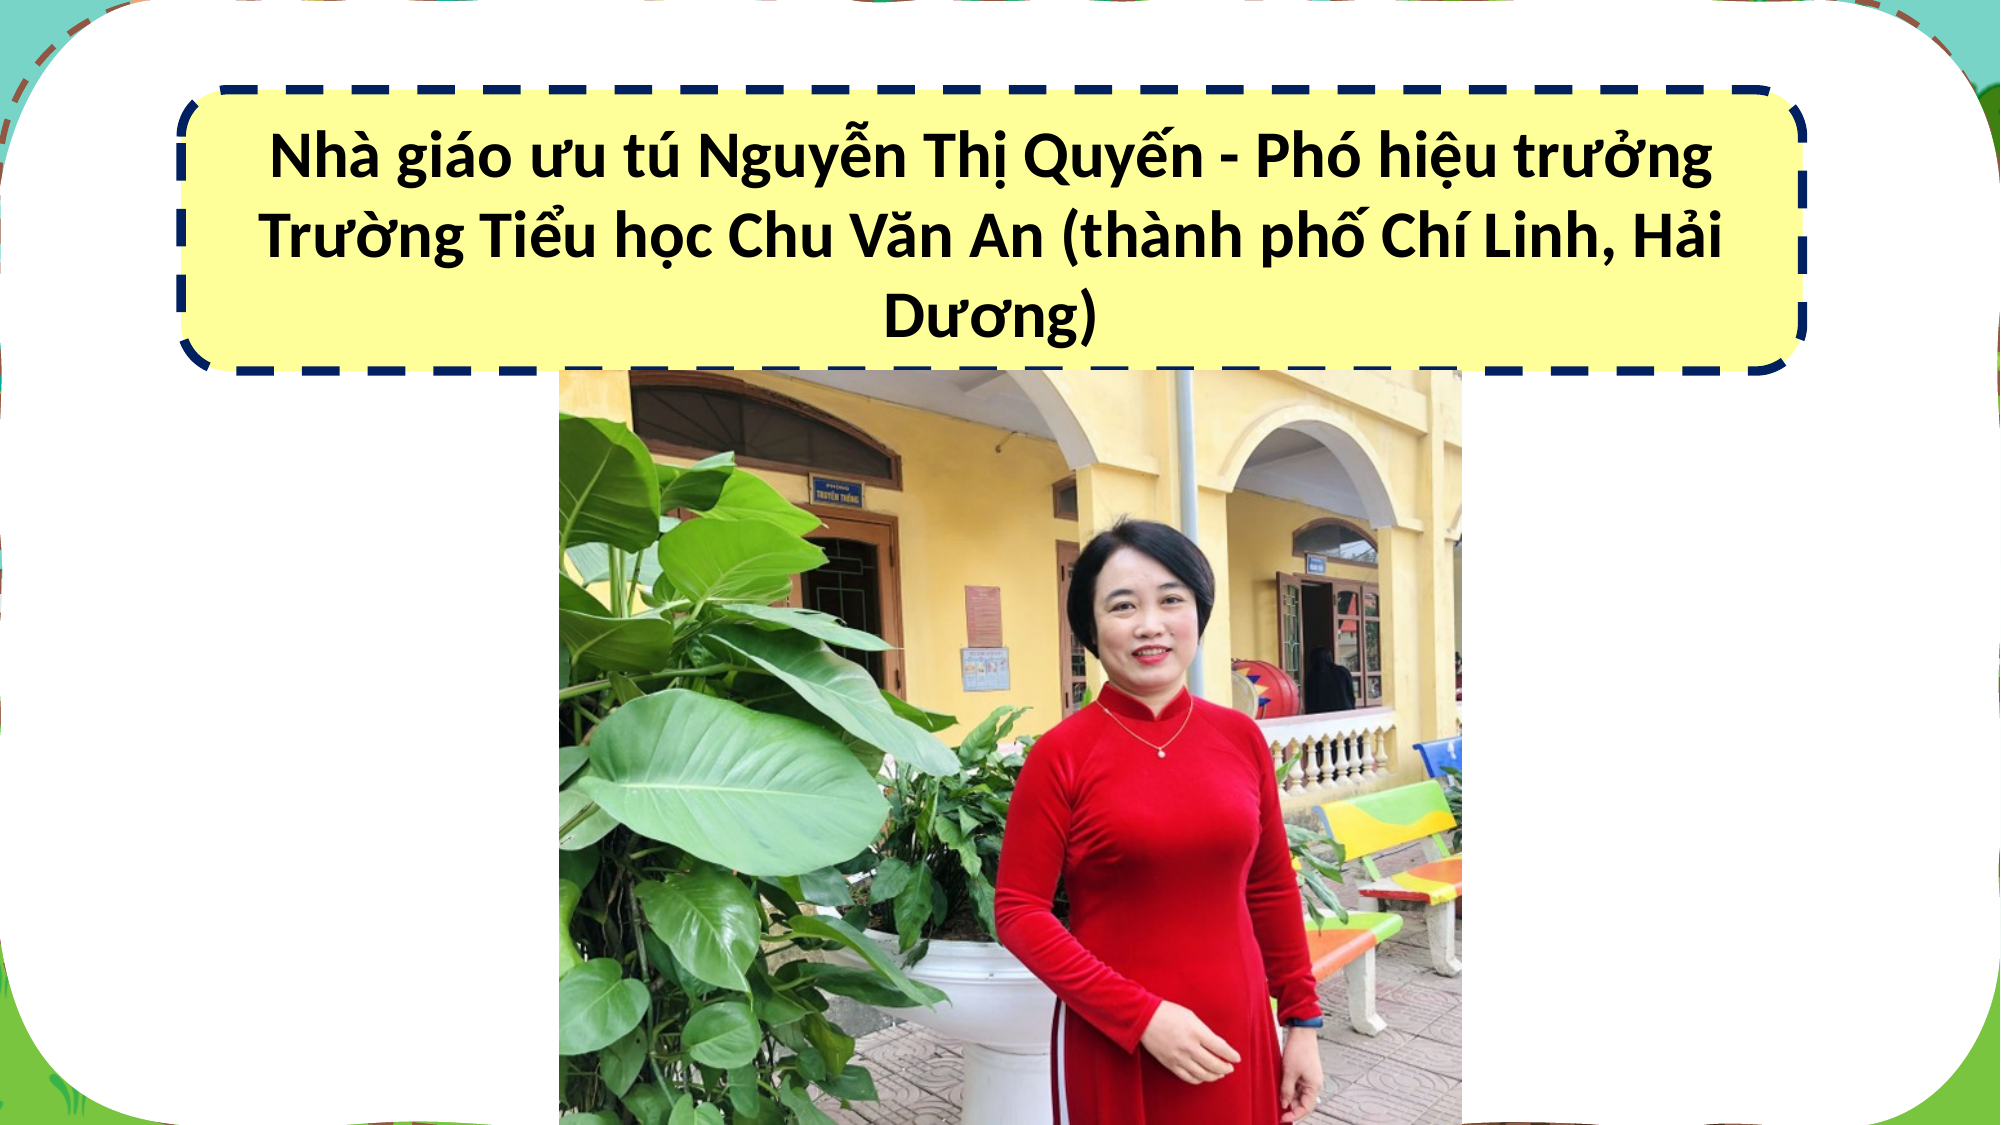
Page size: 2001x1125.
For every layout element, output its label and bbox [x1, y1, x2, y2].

text_box [846, 0, 2000, 1125]
picture [0, 0, 1462, 1125]
